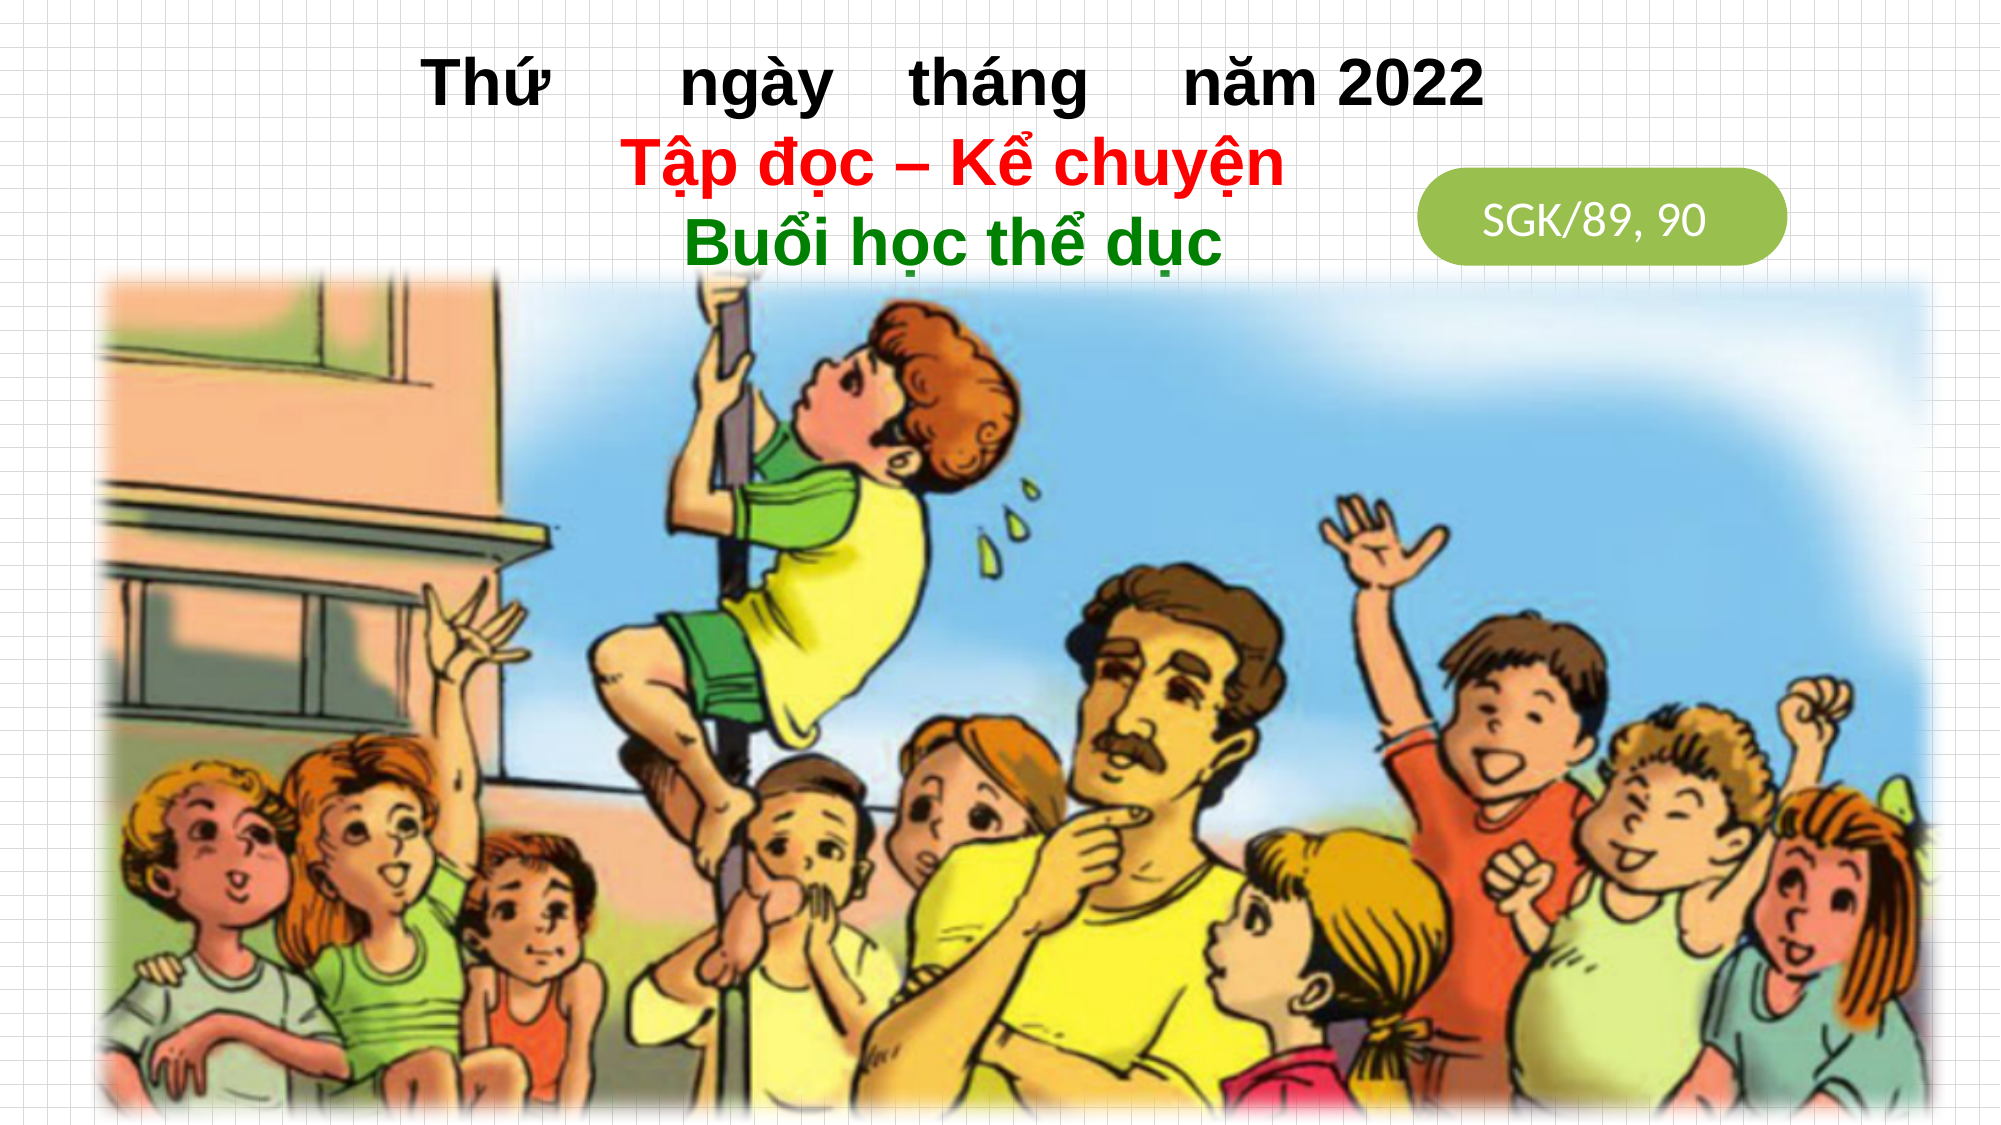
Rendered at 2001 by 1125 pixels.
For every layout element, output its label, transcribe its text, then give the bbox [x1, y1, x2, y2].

text_box [1415, 165, 1790, 264]
text_box SGK/89, 90 [1467, 178, 1738, 254]
title Thứ ngày tháng năm 2022 Tập đọc – Kể chuyện Buổi học thể dục [355, 18, 1553, 236]
picture [90, 265, 1945, 1125]
